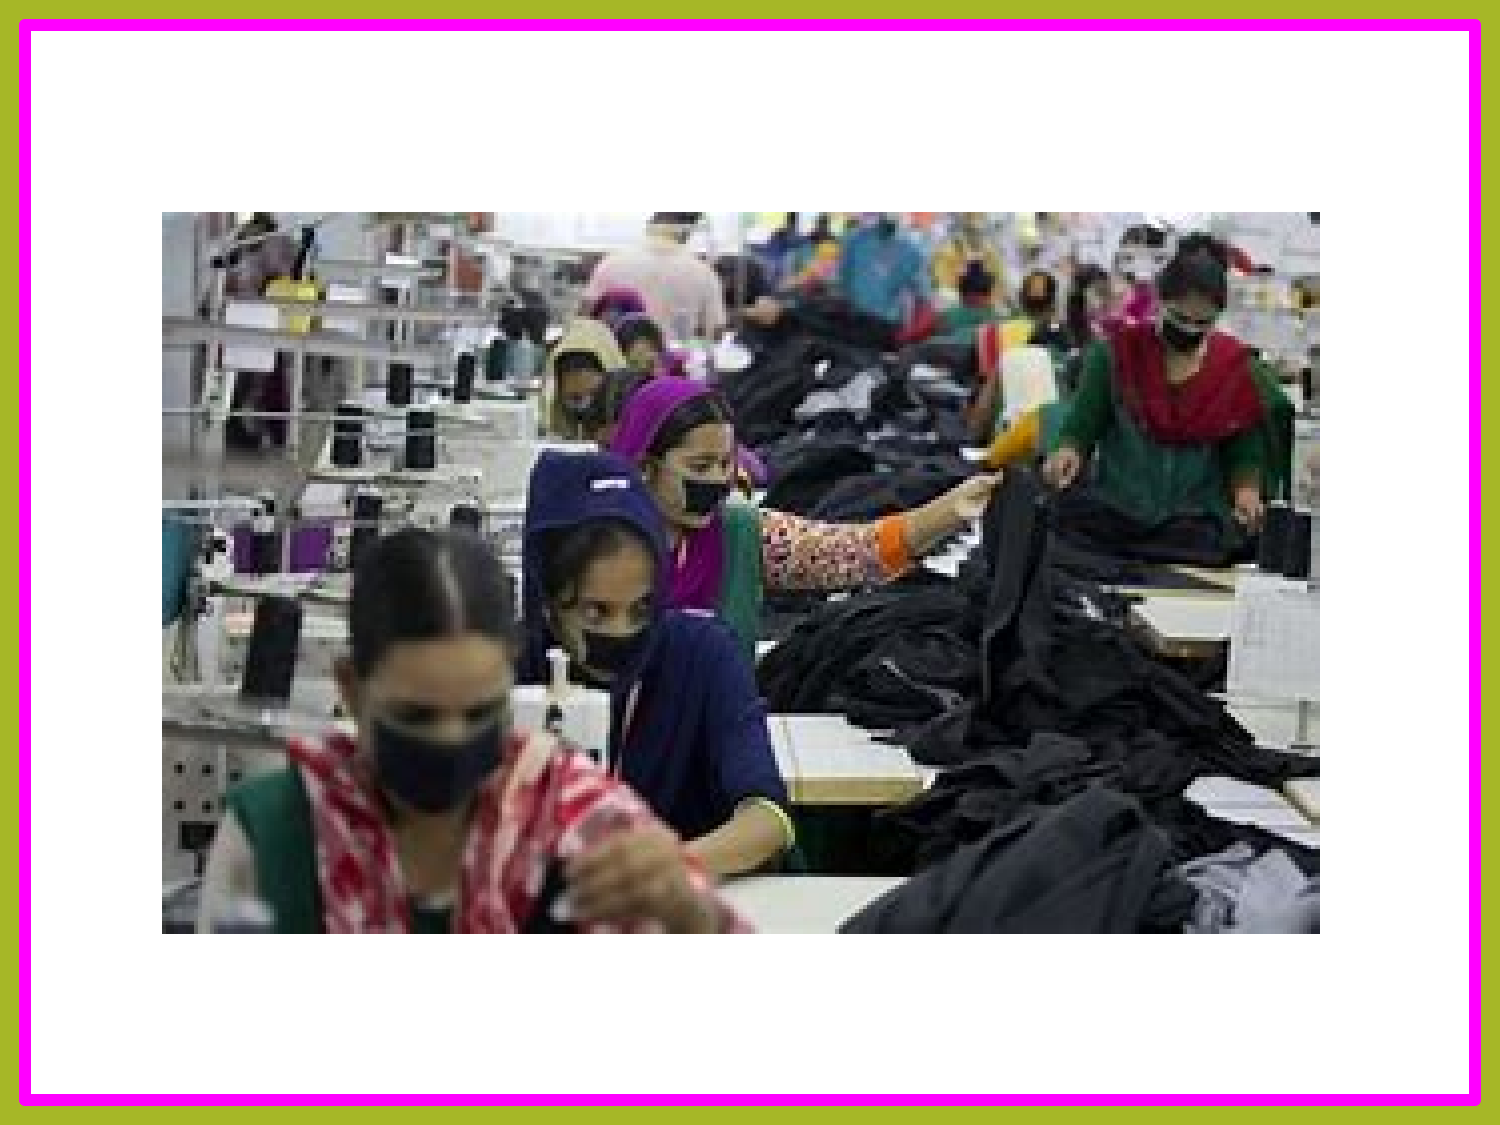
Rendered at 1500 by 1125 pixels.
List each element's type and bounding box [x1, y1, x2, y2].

picture [162, 212, 1321, 934]
